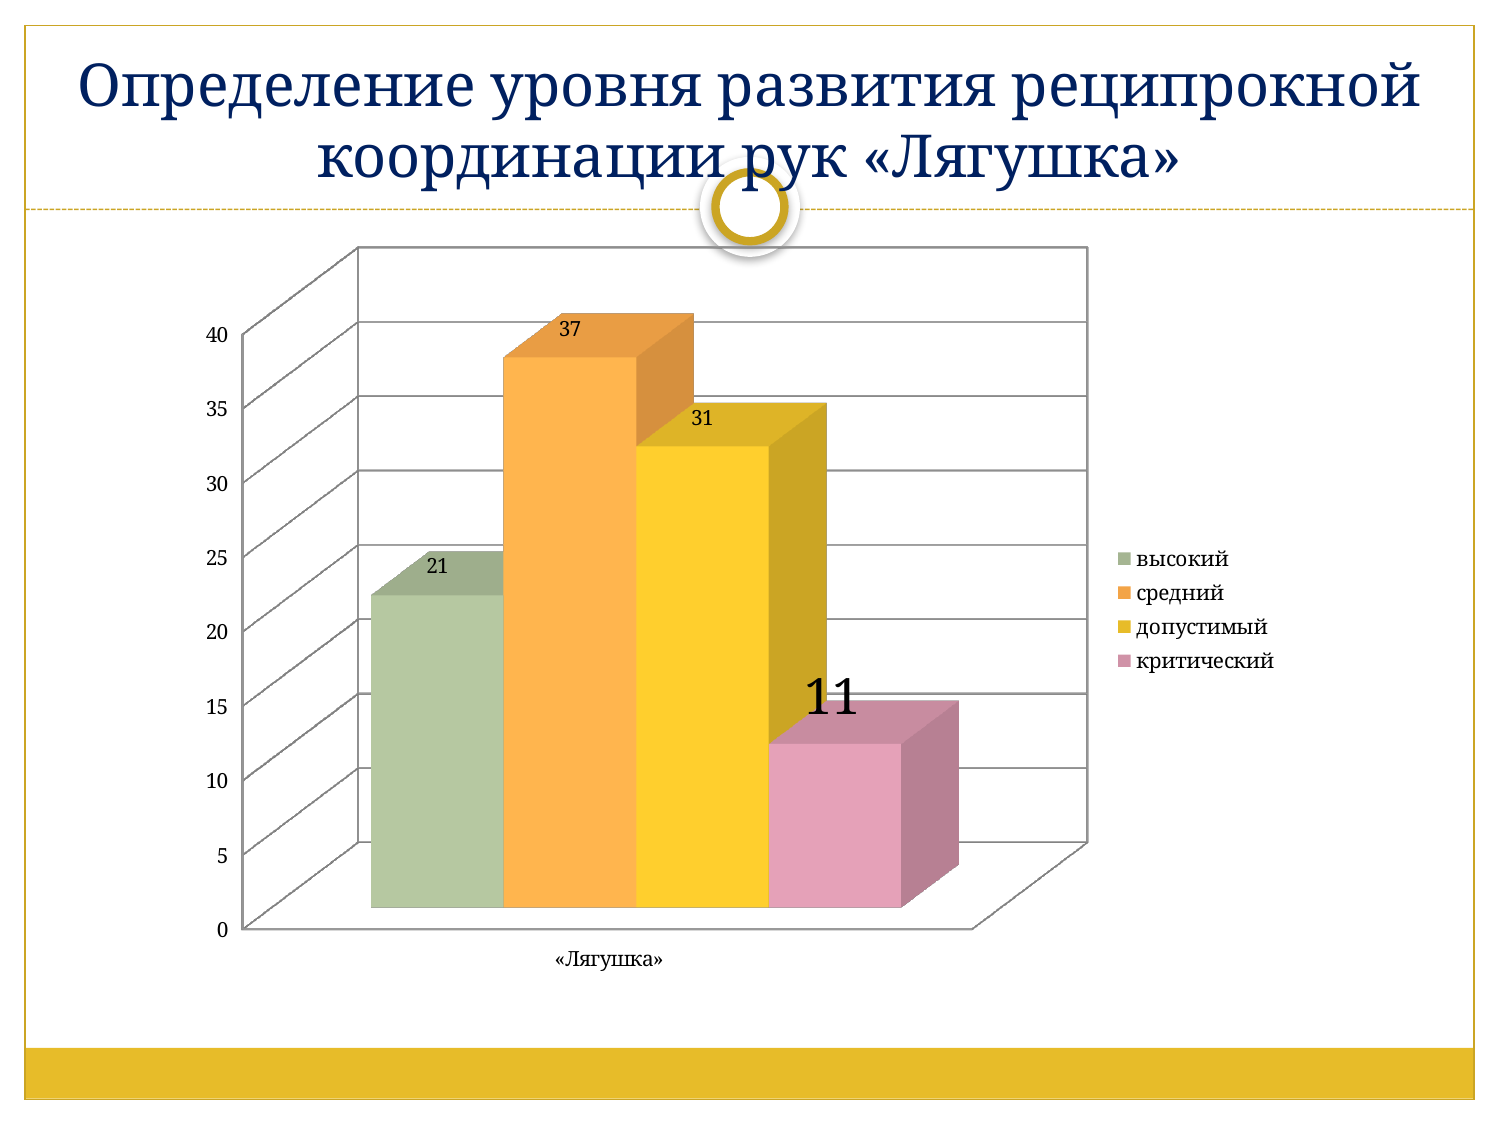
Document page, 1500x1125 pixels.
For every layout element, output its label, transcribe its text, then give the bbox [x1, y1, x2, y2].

chart [182, 231, 1294, 988]
title Определение уровня развития реципрокной координации рук «Лягушка» [49, 37, 1450, 197]
